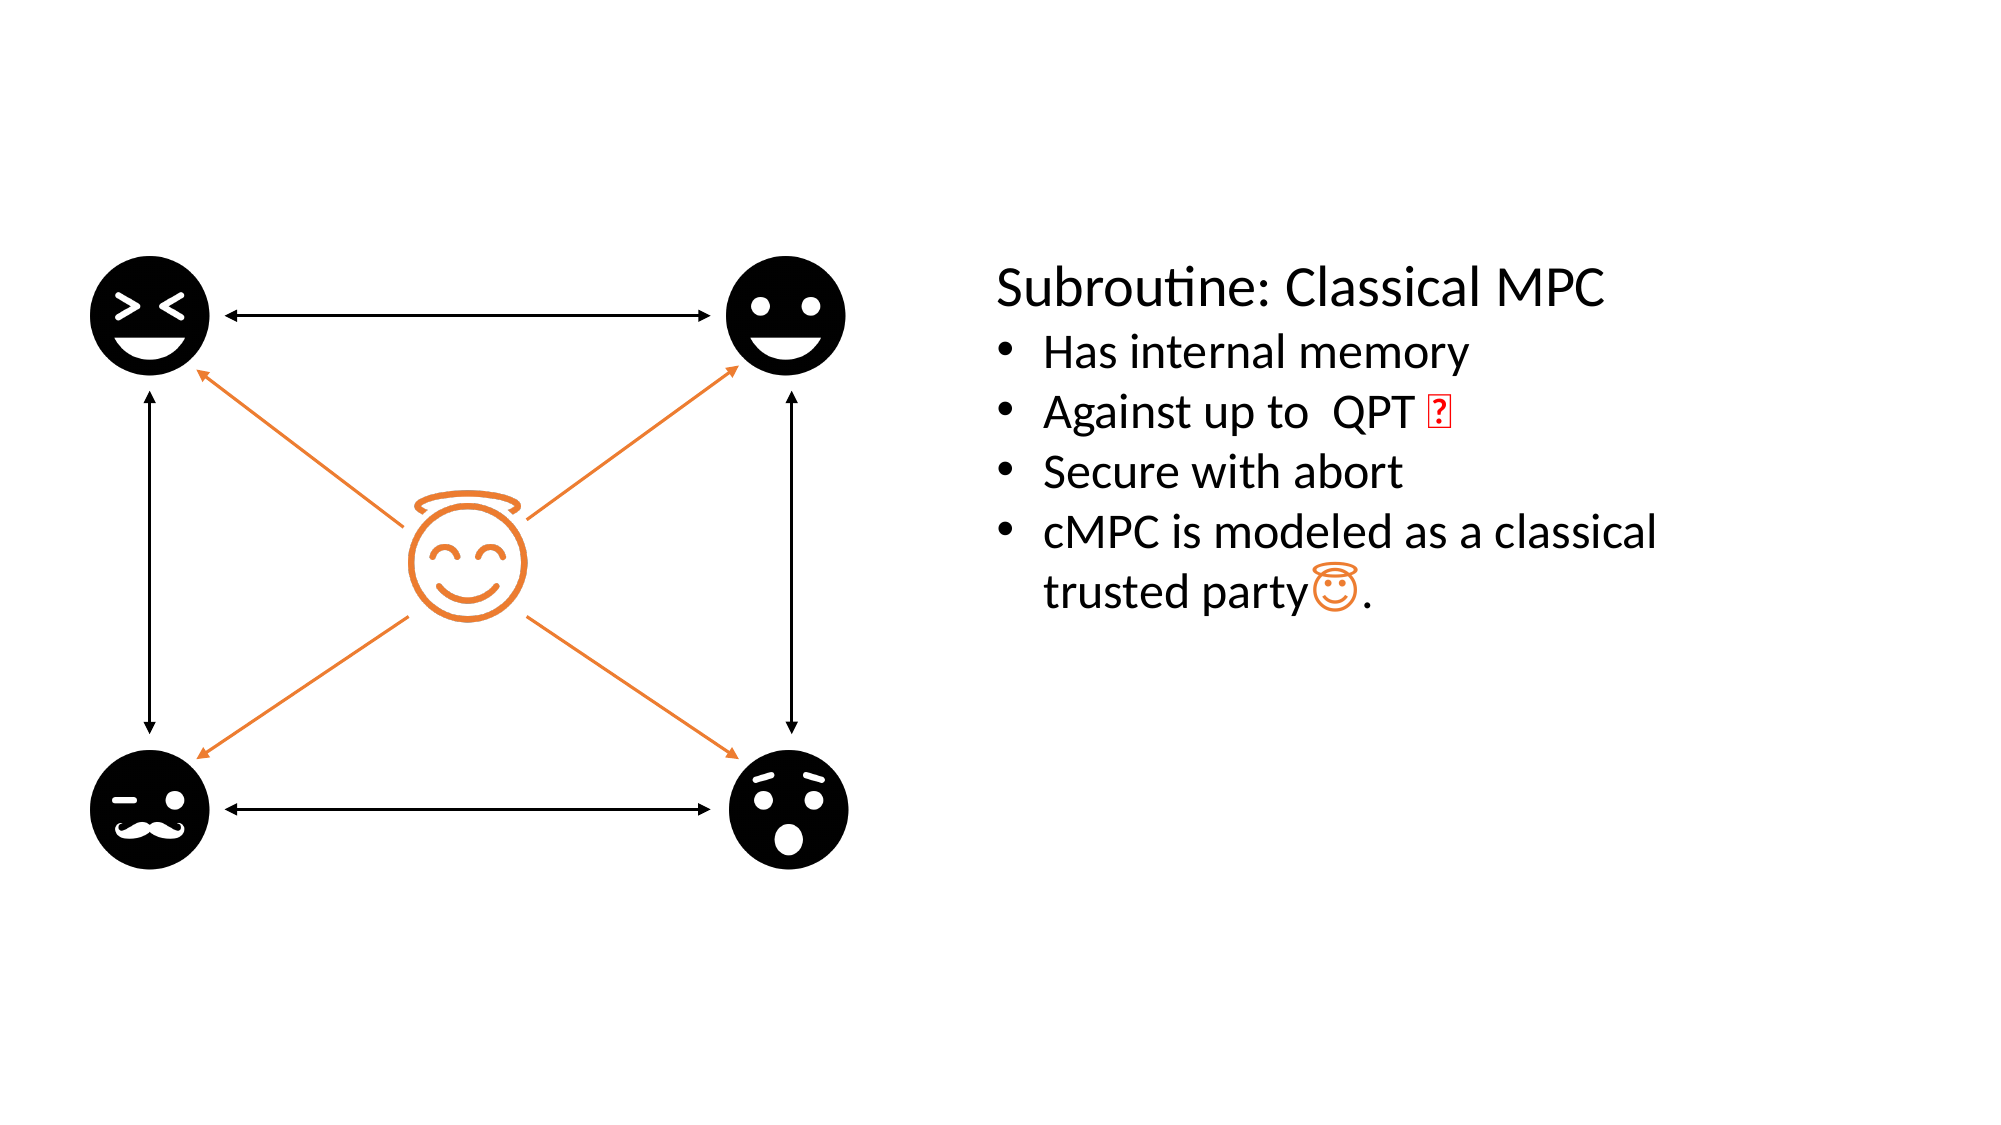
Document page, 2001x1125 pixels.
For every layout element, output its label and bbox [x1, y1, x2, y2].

picture [713, 734, 864, 885]
text_box [526, 616, 739, 760]
text_box [196, 369, 404, 528]
picture [710, 240, 861, 391]
picture [74, 734, 225, 885]
picture [74, 240, 225, 391]
text_box [196, 616, 409, 760]
text_box [526, 365, 739, 520]
picture [392, 487, 543, 638]
